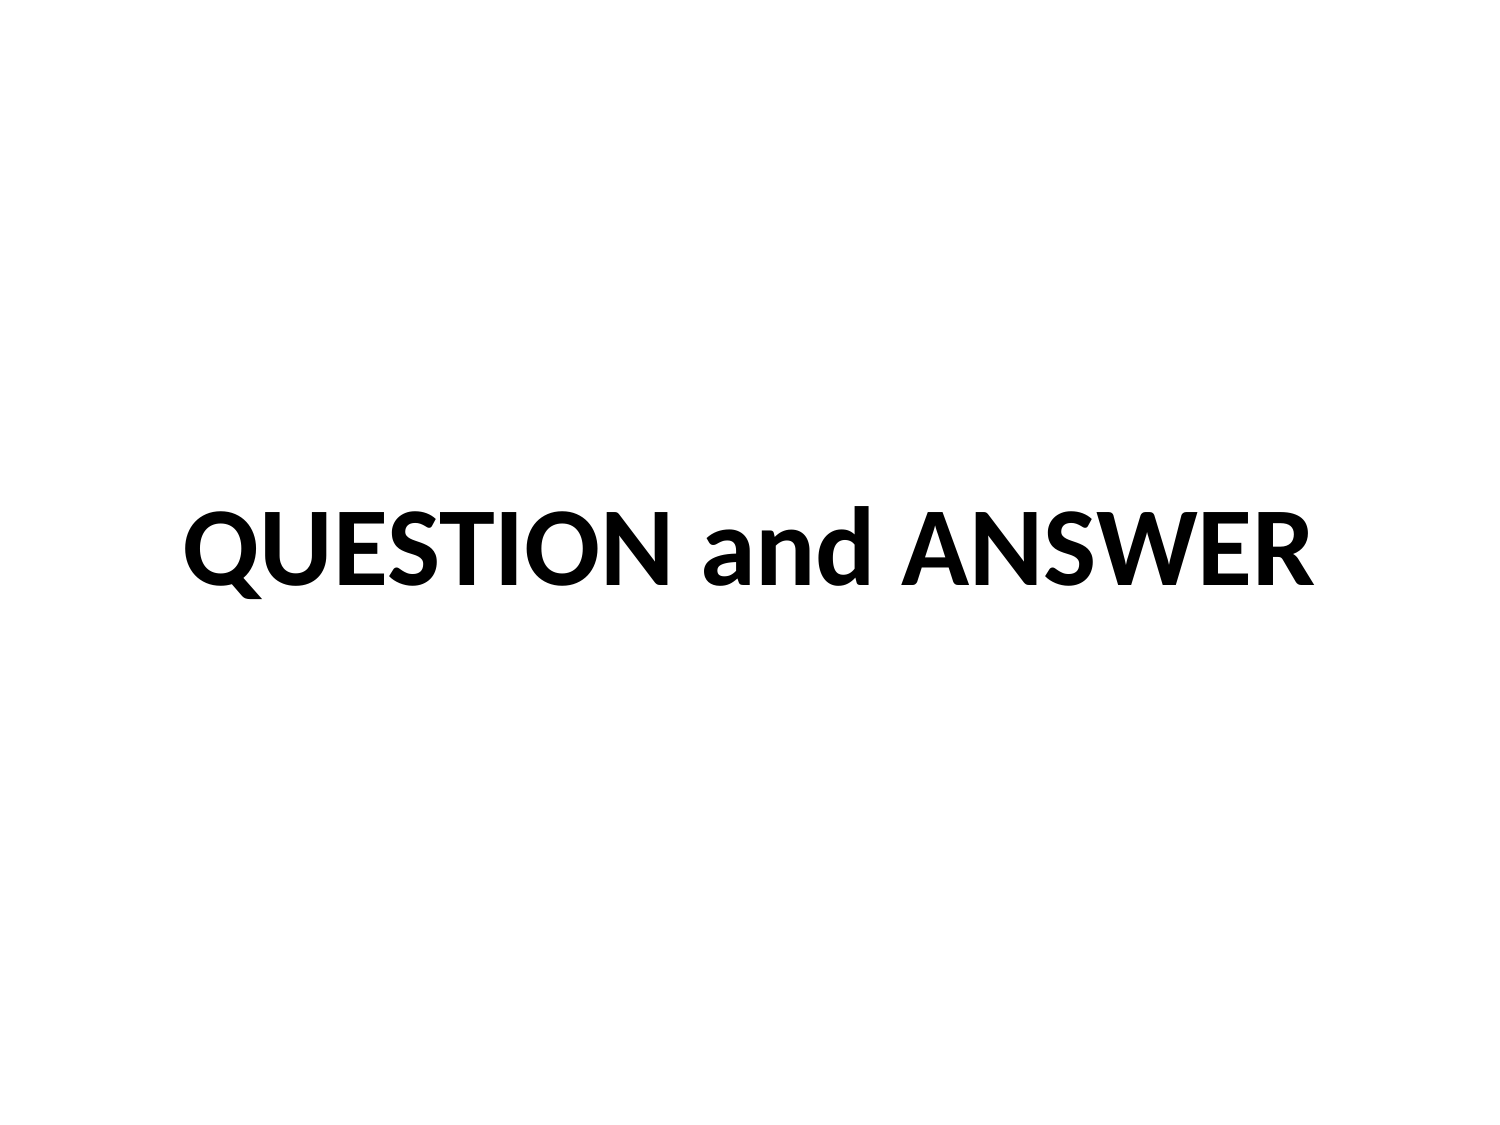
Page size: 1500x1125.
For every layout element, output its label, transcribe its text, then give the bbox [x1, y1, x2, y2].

list QUESTION and ANSWER [75, 262, 1425, 1005]
